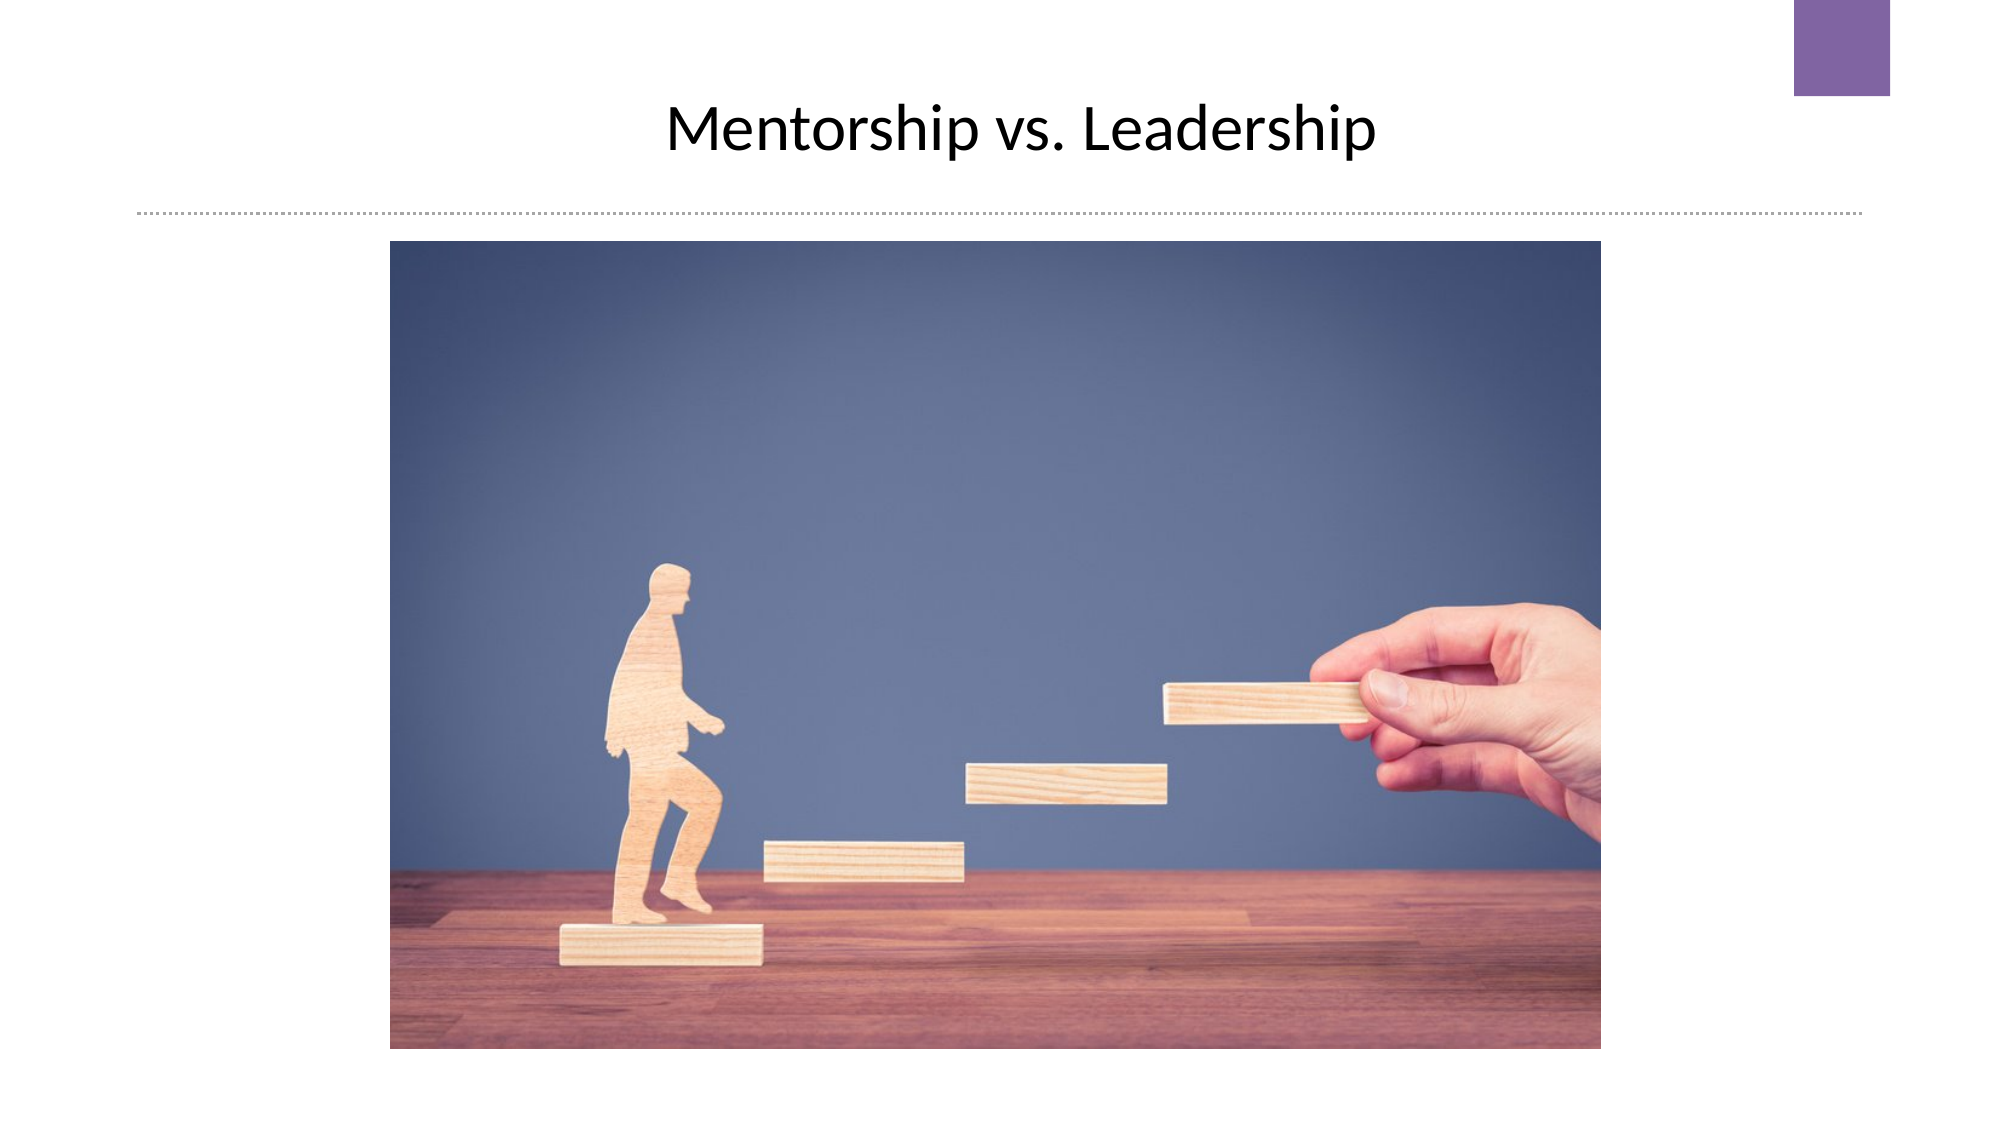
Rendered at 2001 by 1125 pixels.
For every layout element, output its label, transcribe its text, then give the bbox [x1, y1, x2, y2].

picture [390, 240, 1601, 1049]
text_box Mentorship vs. Leadership [650, 76, 1393, 172]
